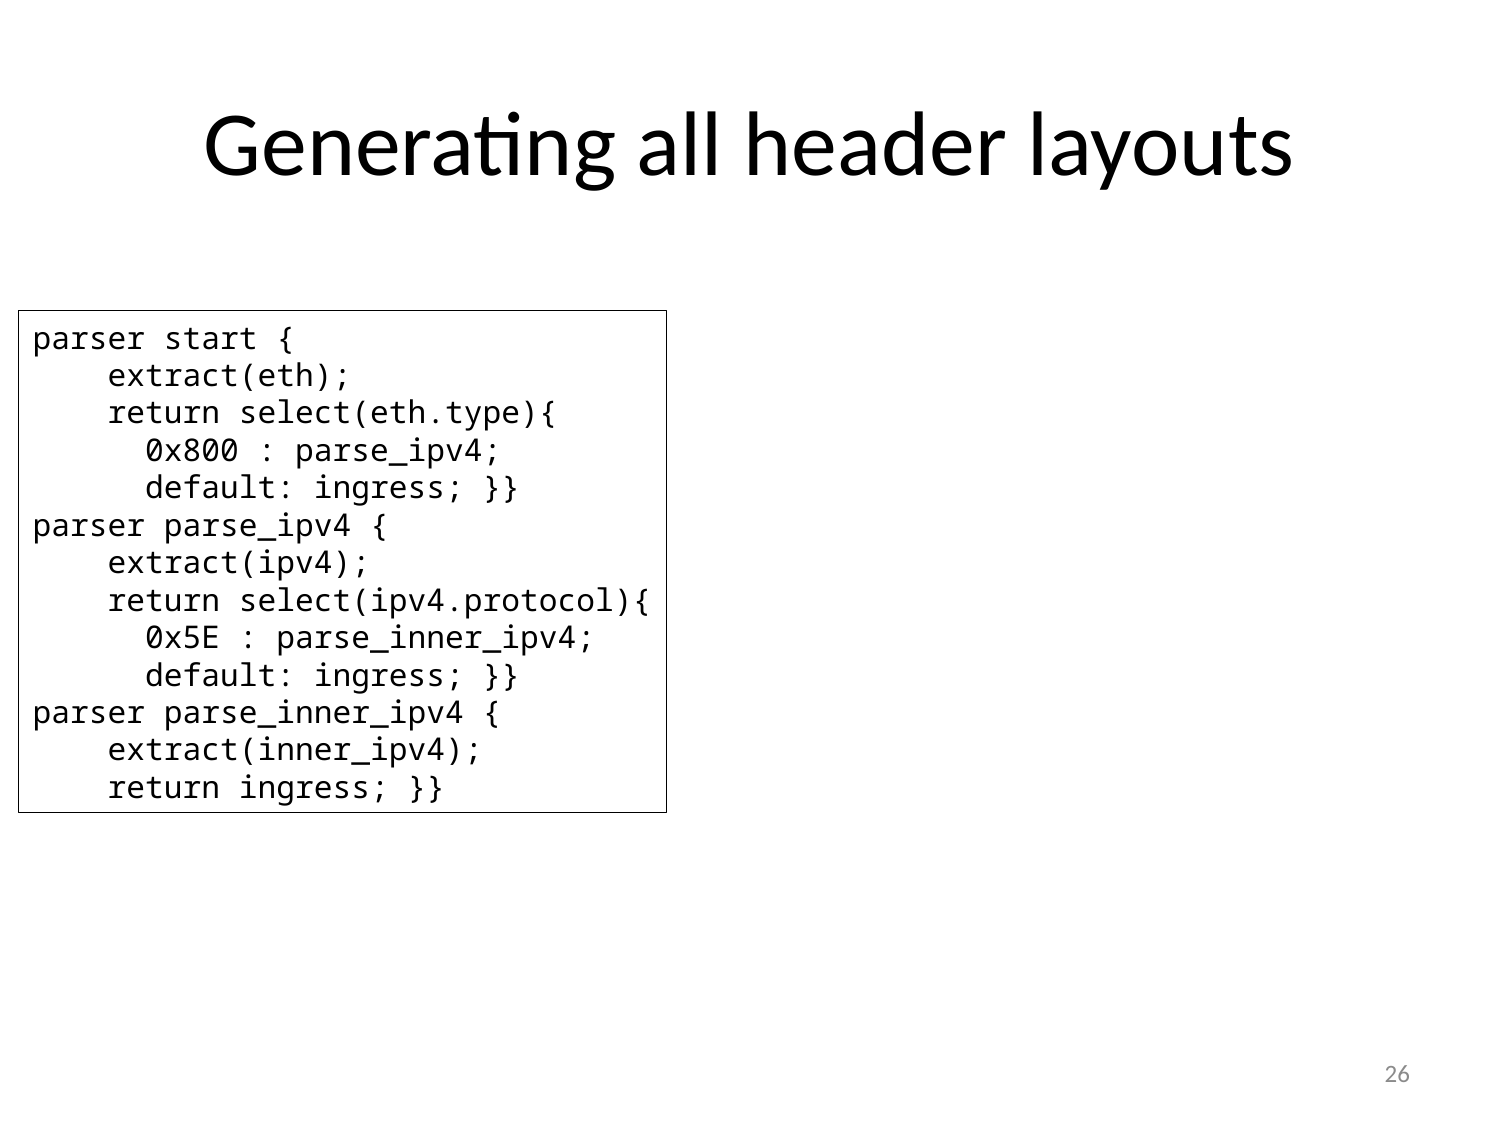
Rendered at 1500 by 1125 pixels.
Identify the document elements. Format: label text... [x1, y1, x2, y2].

text_box parser start { extract(eth); return select(eth.type){ 0x800 : parse_ipv4; default: ingress; }} parser parse_ipv4 { extract(ipv4); return select(ipv4.protocol){ 0x5E : parse_inner_ipv4; default: ingress; }} parser parse_inner_ipv4 { extract(inner_ipv4); return ingress; }} [17, 310, 667, 812]
title Generating all header layouts [75, 45, 1425, 233]
slide_number 26 [1074, 1042, 1425, 1103]
